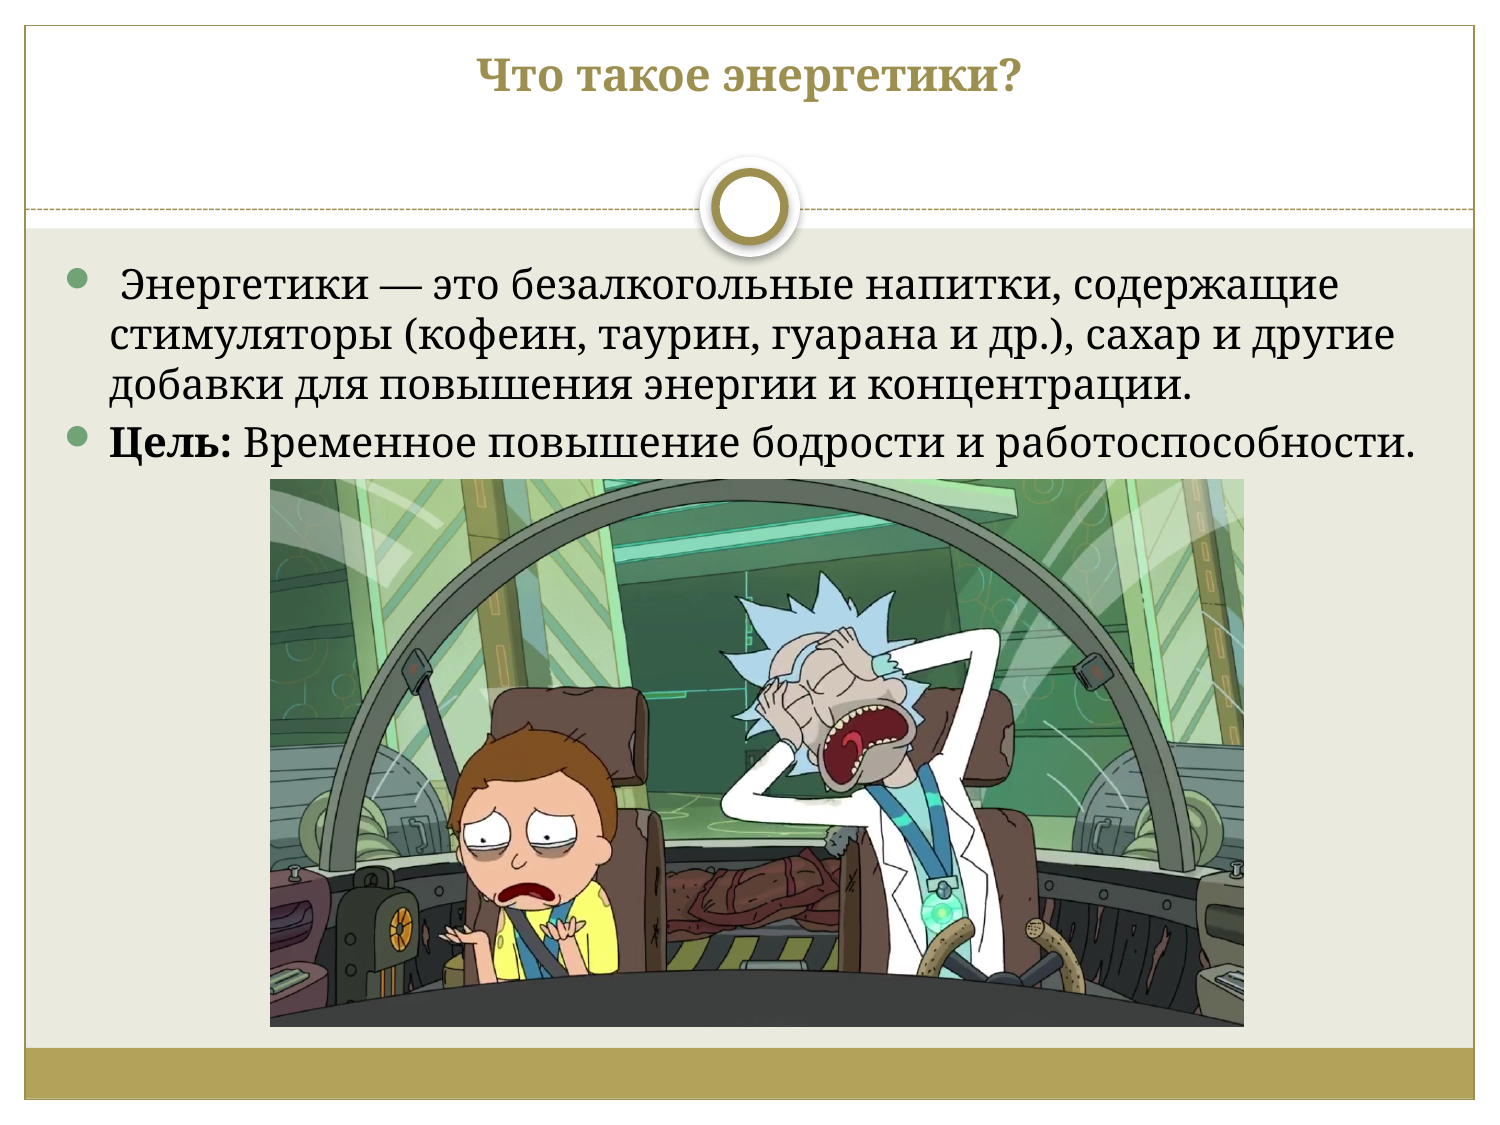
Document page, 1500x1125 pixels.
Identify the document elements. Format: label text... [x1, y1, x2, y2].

list Энергетики — это безалкогольные напитки, содержащие стимуляторы (кофеин, таурин, гуарана и др.), сахар и другие добавки для повышения энергии и концентрации. Цель: Временное повышение бодрости и работоспособности. [49, 250, 1445, 1001]
picture [270, 479, 1244, 1027]
title Что такое энергетики? [49, 37, 1450, 162]
